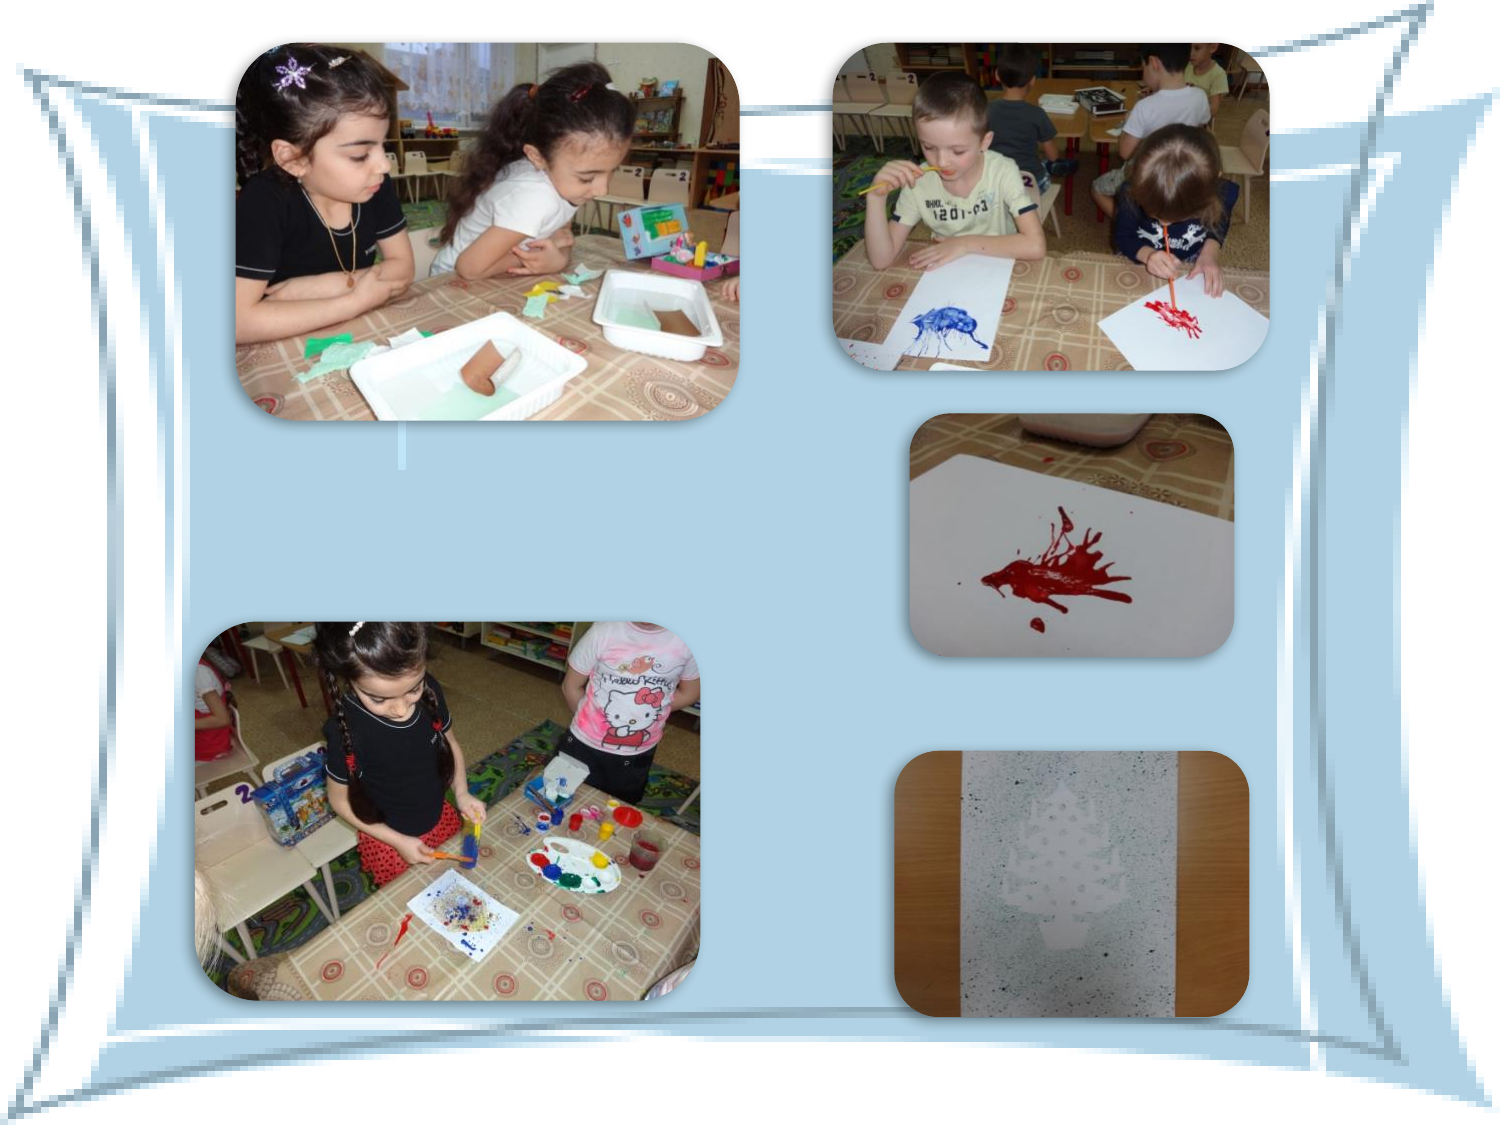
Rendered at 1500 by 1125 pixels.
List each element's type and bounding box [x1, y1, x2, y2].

picture [909, 412, 1235, 658]
picture [235, 42, 741, 422]
picture [893, 750, 1250, 1018]
picture [832, 42, 1271, 371]
picture [194, 621, 701, 1002]
